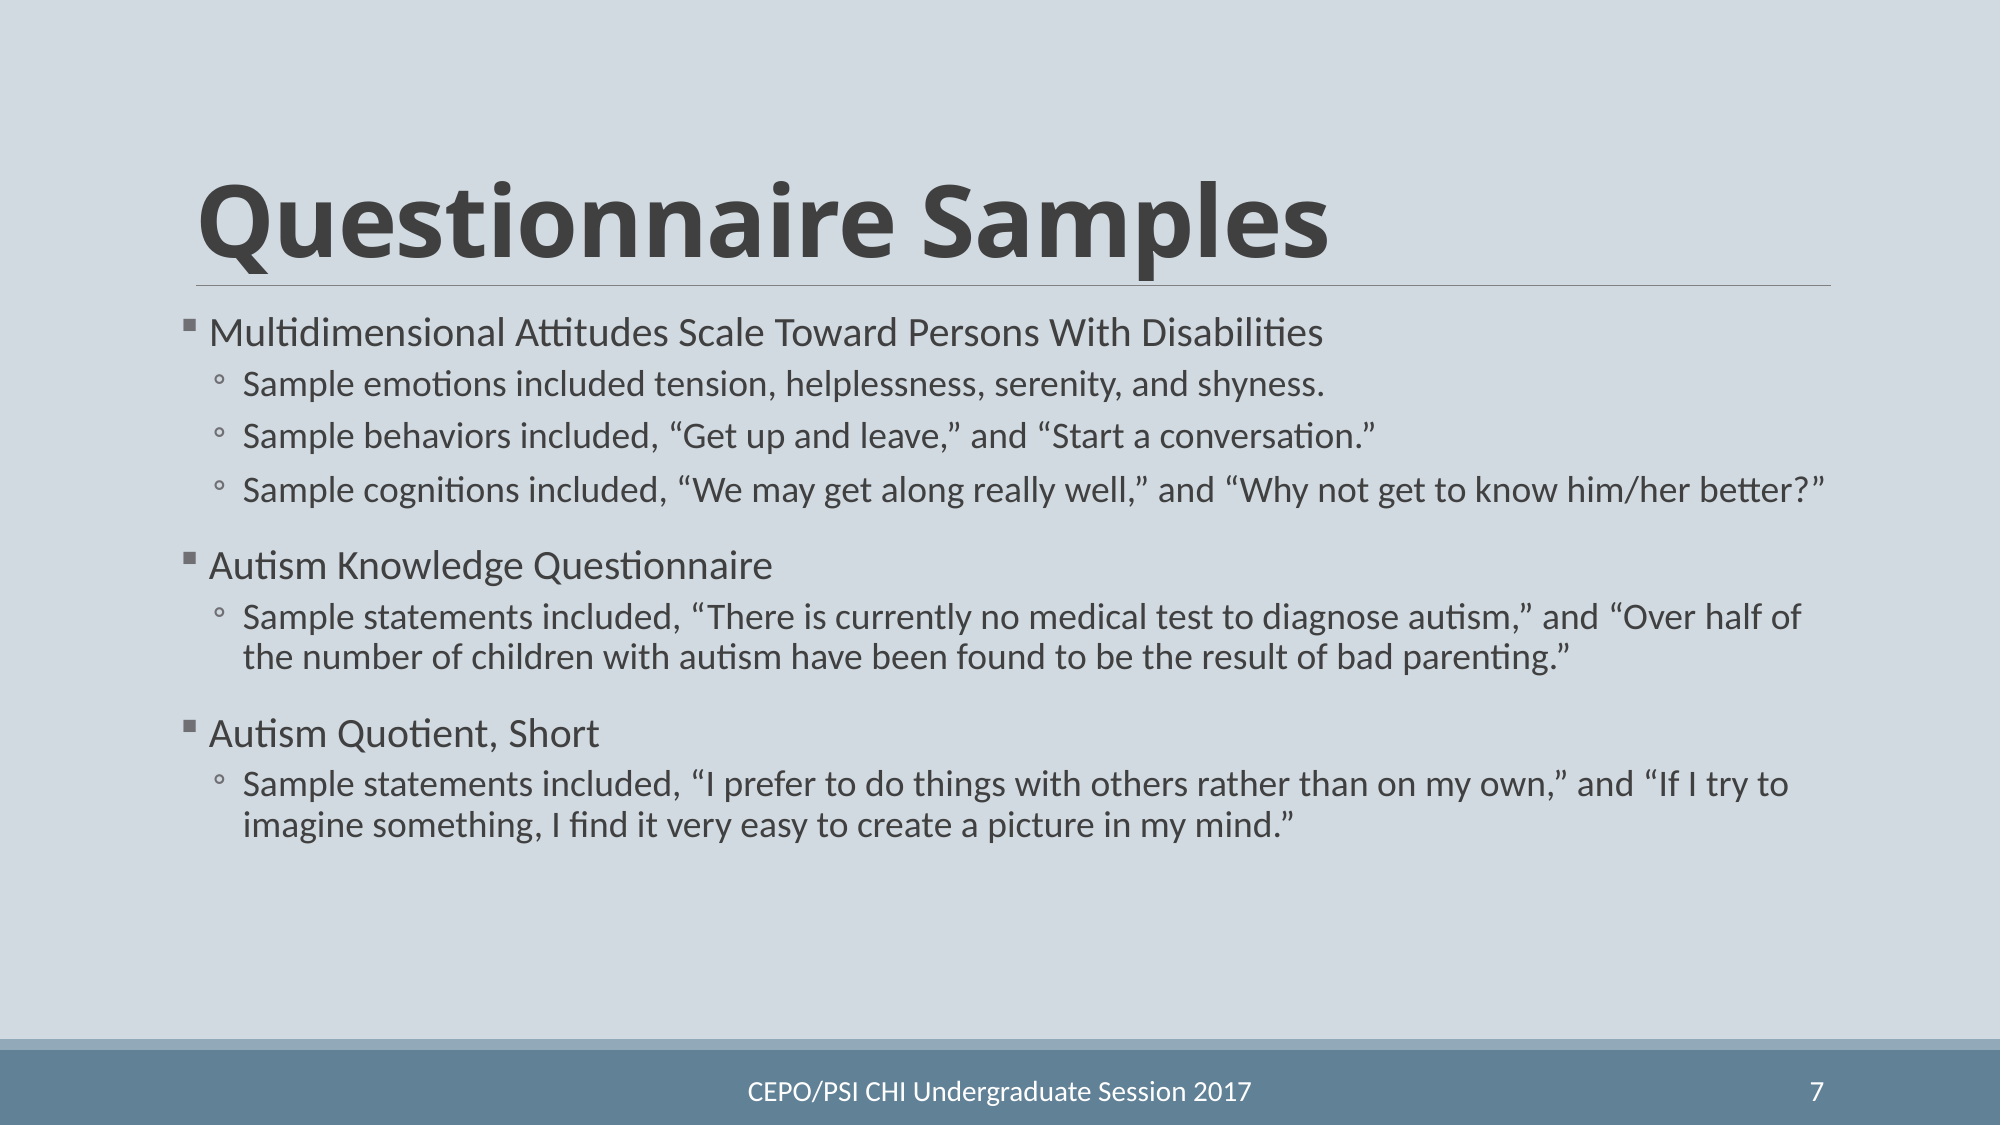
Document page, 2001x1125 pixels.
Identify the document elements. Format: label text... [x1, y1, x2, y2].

list Multidimensional Attitudes Scale Toward Persons With Disabilities Sample emotions included tension, helplessness, serenity, and shyness. Sample behaviors included, “Get up and leave,” and “Start a conversation.” Sample cognitions included, “We may get along really well,” and “Why not get to know him/her better?” Autism Knowledge Questionnaire Sample statements included, “There is currently no medical test to diagnose autism,” and “Over half of the number of children with autism have been found to be the result of bad parenting.” Autism Quotient, Short Sample statements included, “I prefer to do things with others rather than on my own,” and “If I try to imagine something, I find it very easy to create a picture in my mind.” [180, 302, 1830, 963]
footer CEPO/PSI CHI Undergraduate Session 2017 [604, 1059, 1396, 1120]
title Questionnaire Samples [180, 47, 1830, 285]
slide_number 7 [1624, 1059, 1840, 1120]
